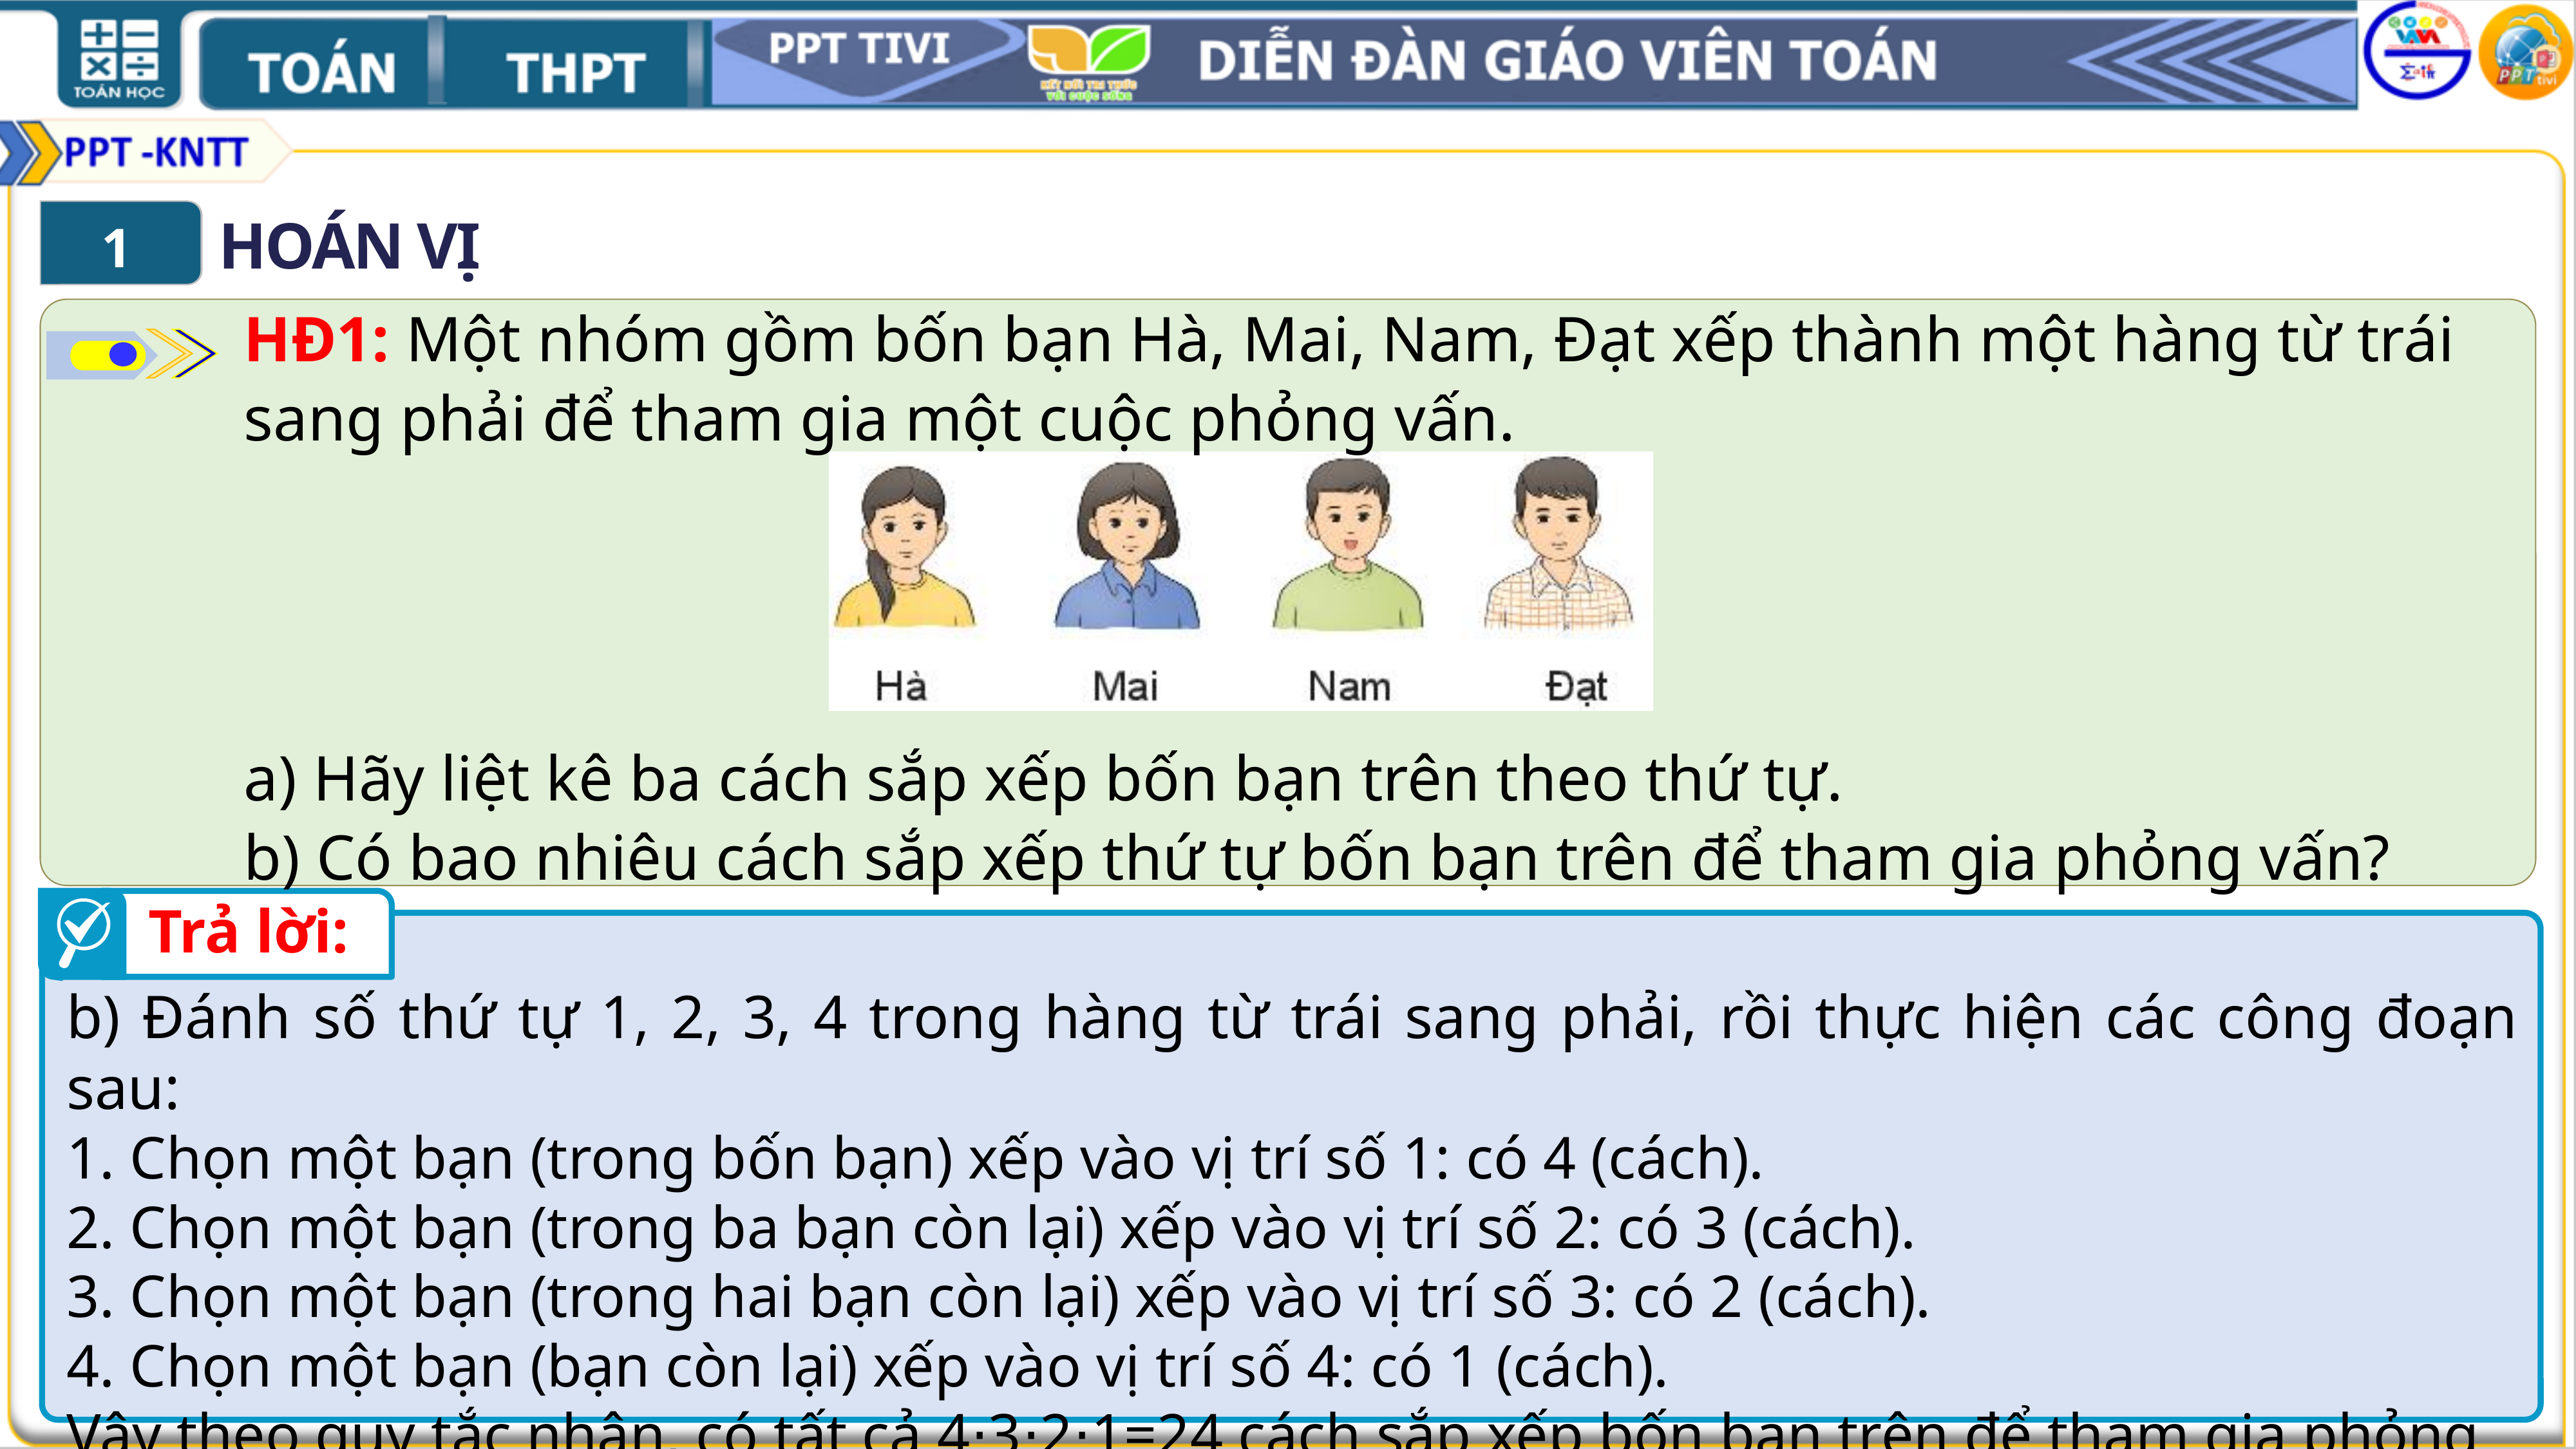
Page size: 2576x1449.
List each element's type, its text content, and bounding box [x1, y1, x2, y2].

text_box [40, 201, 2494, 288]
picture [0, 0, 2576, 1449]
text_box b) Đánh số thứ tự 1, 2, 3, 4 trong hàng từ trái sang phải, rồi thực hiện các công đoạn sau: 1. Chọn một bạn (trong bốn bạn) xếp vào vị trí số 1: có 4 (cách). 2. Chọn một bạn (trong ba bạn còn lại) xếp vào vị trí số 2: có 3 (cách). 3. Chọn một bạn (trong hai bạn còn lại) xếp vào vị trí số 3: có 2 (cách). 4. Chọn một bạn (bạn còn lại) xếp vào vị trí số 4: có 1 (cách). Vậy theo quy tắc nhân, có tất cả 4⋅3⋅2⋅1=24 cách sắp xếp bốn bạn trên để tham gia phỏng vấn. [57, 1420, 2530, 1449]
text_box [40, 299, 2536, 886]
text_box HĐ1: Một nhóm gồm bốn bạn Hà, Mai, Nam, Đạt xếp thành một hàng từ trái sang phải để tham gia một cuộc phỏng vấn. a) Hãy liệt kê ba cách sắp xếp bốn bạn trên theo thứ tự. b) Có bao nhiêu cách sắp xếp thứ tự bốn bạn trên để tham gia phỏng vấn? [234, 290, 2528, 299]
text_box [41, 889, 2541, 1420]
